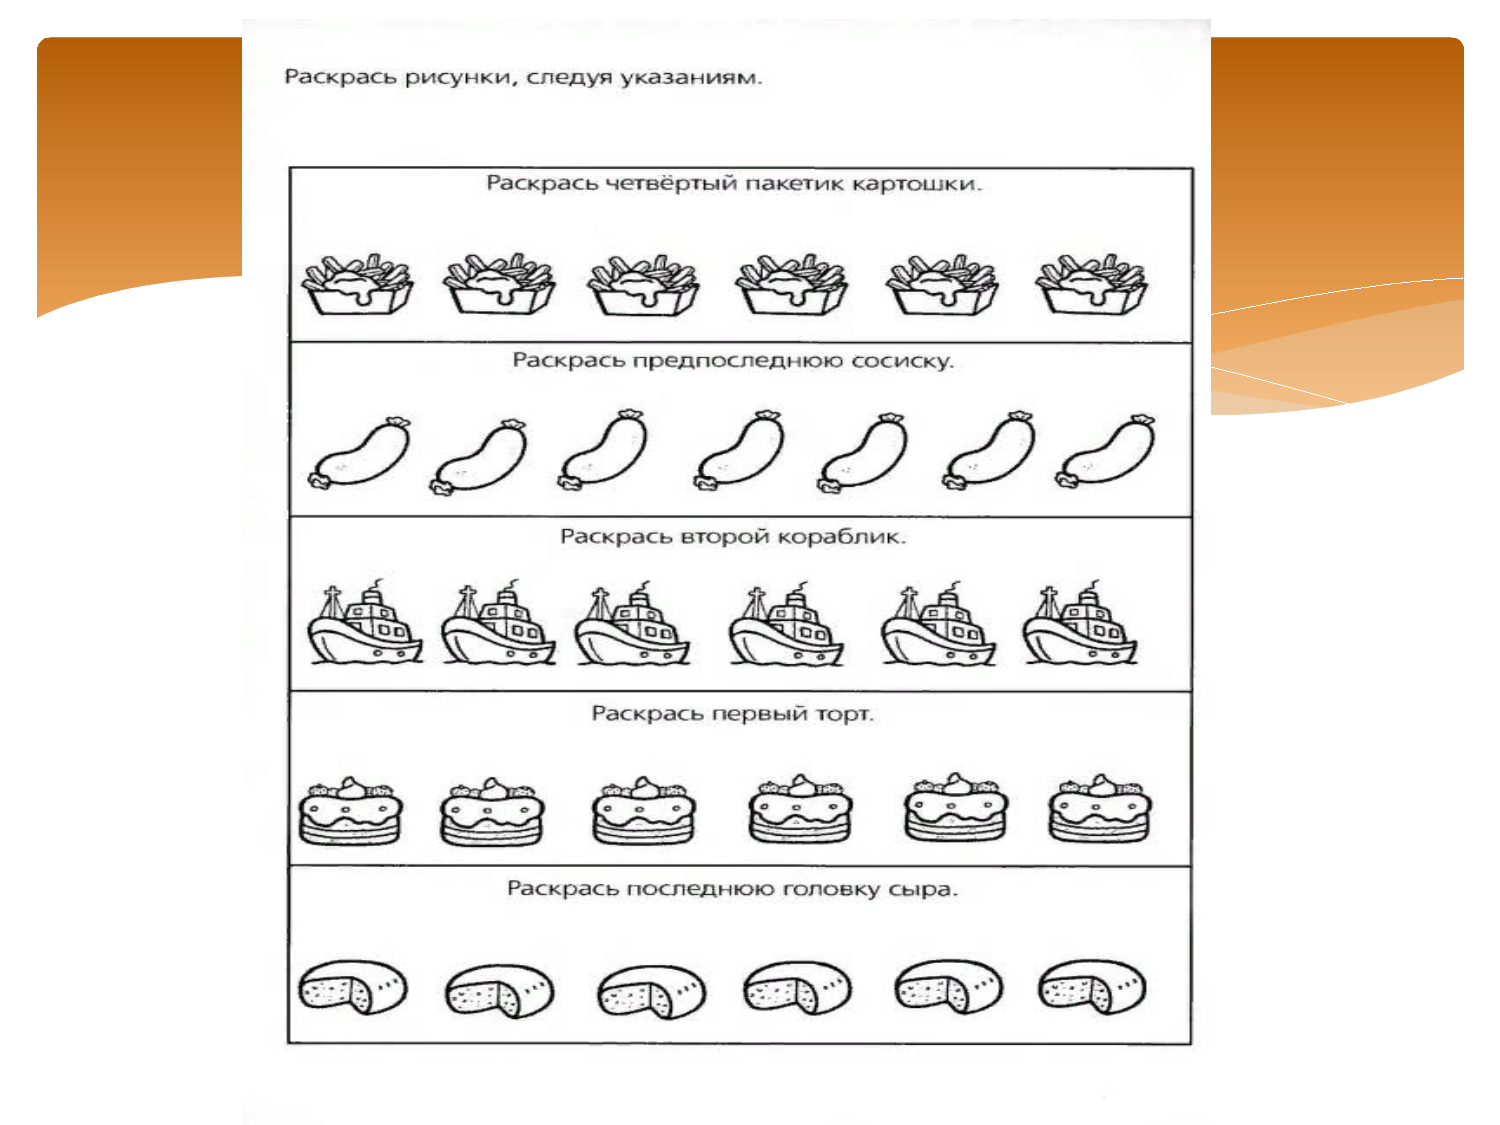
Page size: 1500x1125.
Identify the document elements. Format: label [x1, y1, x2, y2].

picture [241, 18, 1211, 1125]
